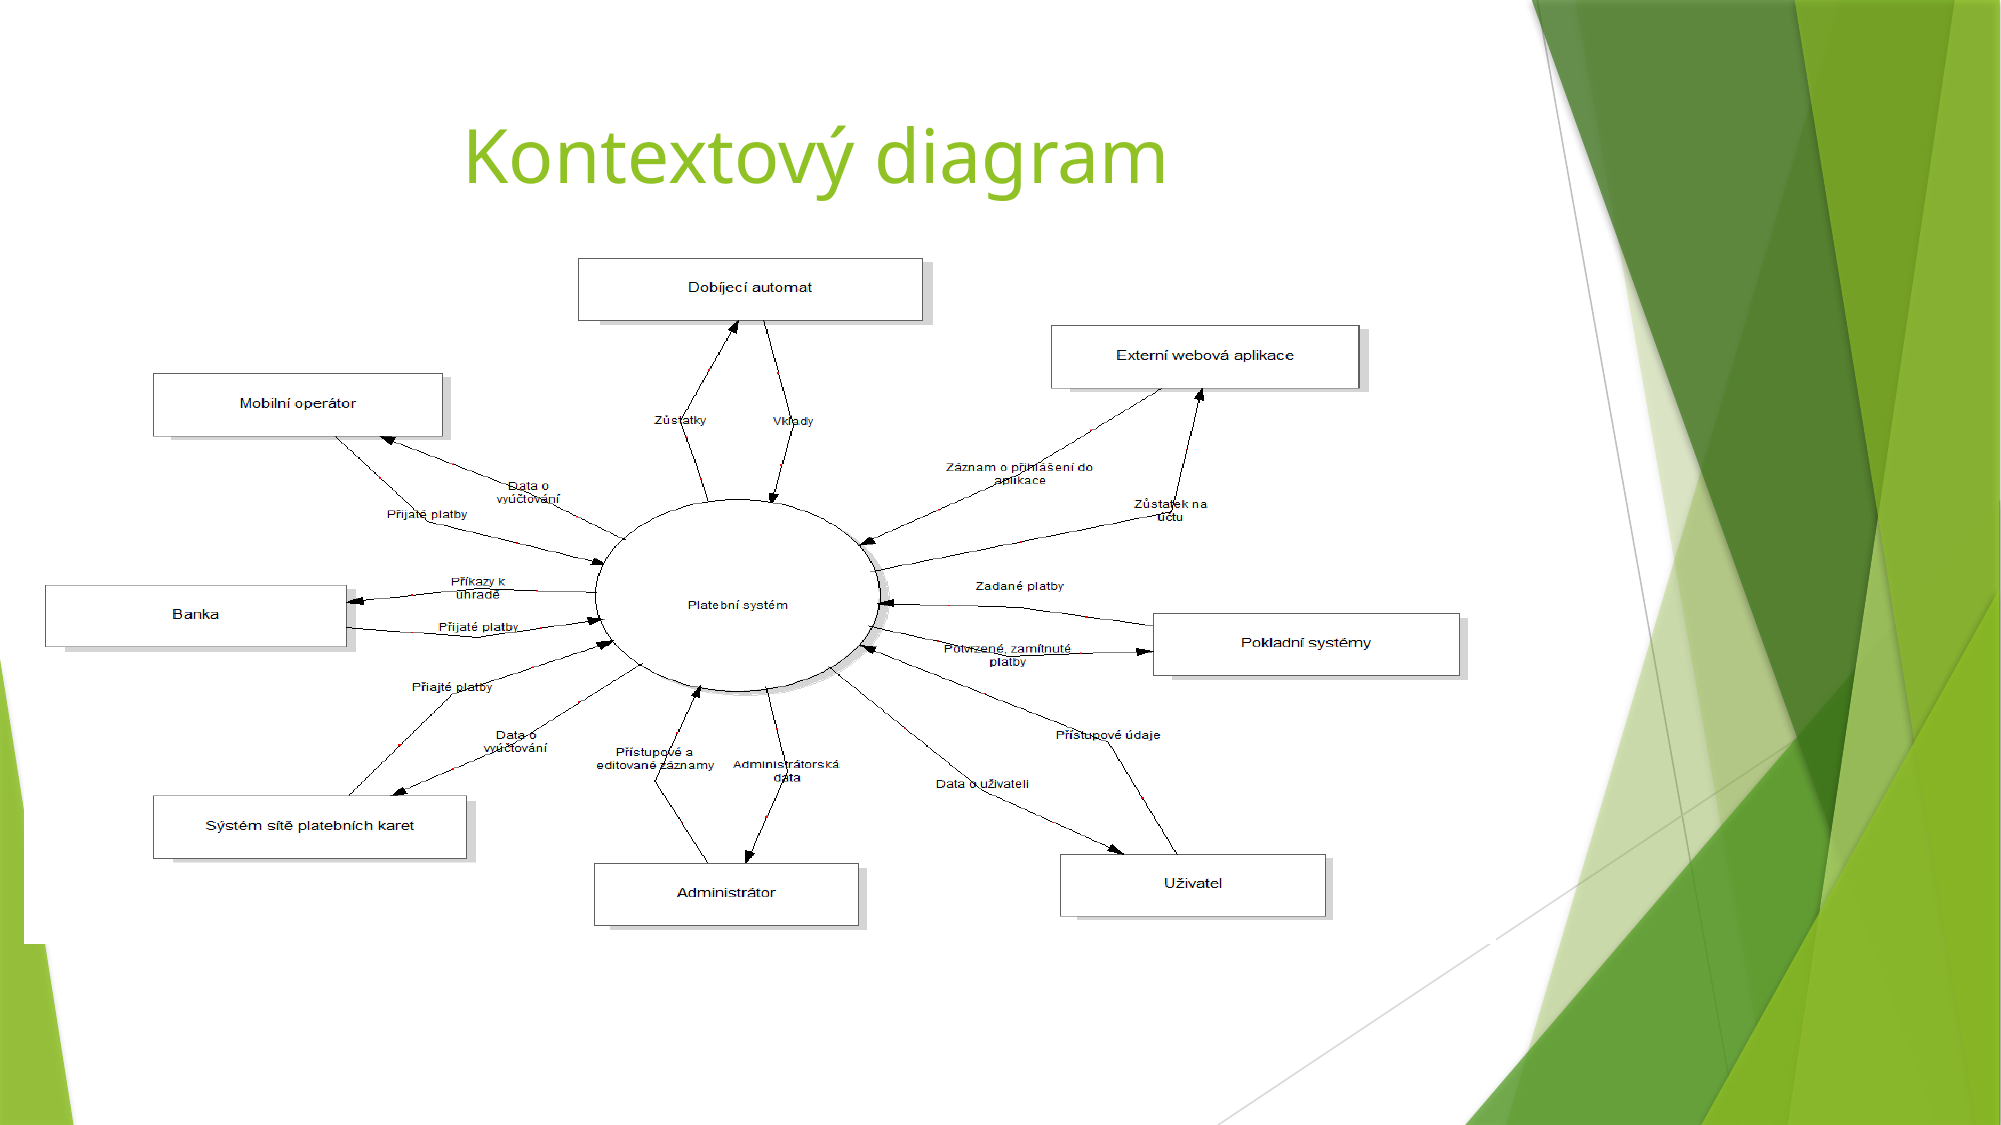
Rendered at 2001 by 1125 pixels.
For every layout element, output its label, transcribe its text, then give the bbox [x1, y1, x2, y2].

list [23, 239, 1497, 945]
title Kontextový diagram [111, 101, 1522, 318]
